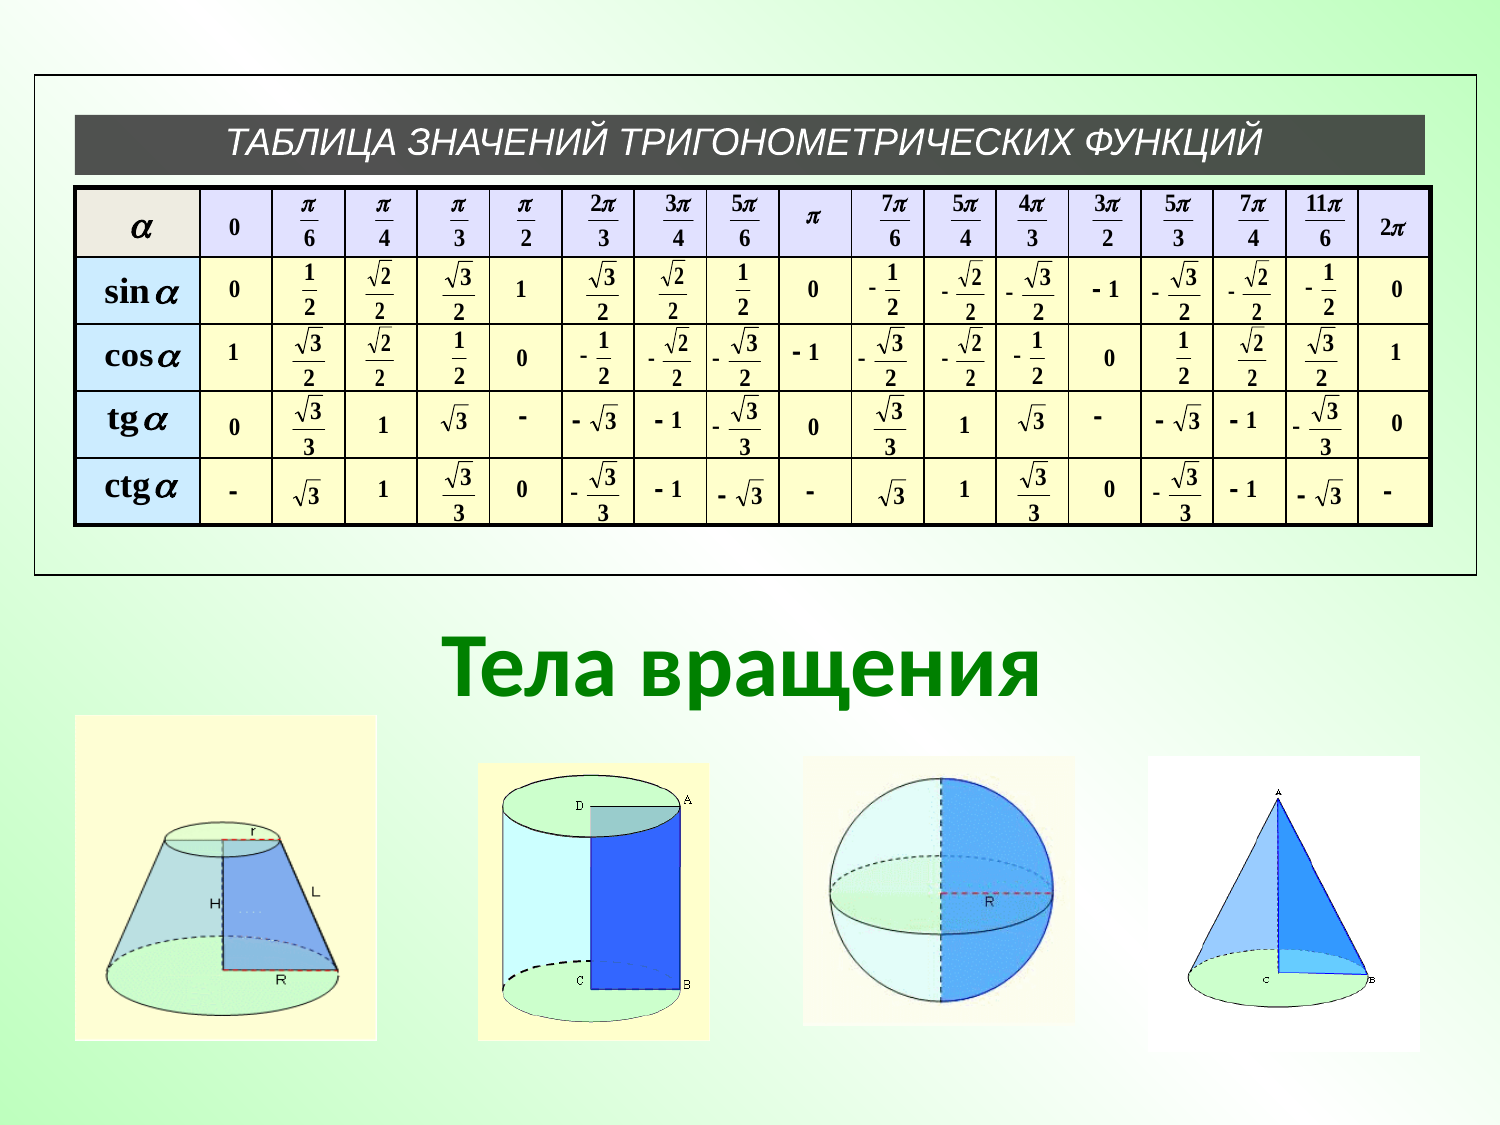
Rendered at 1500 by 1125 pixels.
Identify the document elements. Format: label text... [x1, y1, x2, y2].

table_header [1142, 190, 1155, 256]
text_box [651, 405, 687, 434]
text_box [584, 187, 624, 253]
table_cell [1287, 459, 1357, 523]
table_header [563, 190, 580, 256]
table_cell [77, 325, 199, 390]
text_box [566, 455, 623, 527]
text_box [873, 474, 912, 513]
table_cell [760, 258, 778, 323]
table_cell [273, 258, 293, 323]
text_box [513, 187, 541, 253]
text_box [1301, 187, 1351, 253]
table_cell [707, 258, 726, 321]
table_header [77, 190, 199, 256]
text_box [375, 410, 394, 438]
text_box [1388, 337, 1406, 365]
table_cell [77, 392, 199, 457]
table_cell [490, 258, 561, 323]
table_cell [1208, 459, 1212, 523]
table_cell [1208, 258, 1212, 323]
table_header [919, 190, 923, 256]
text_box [568, 399, 623, 438]
table_header [627, 190, 633, 256]
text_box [1226, 405, 1262, 434]
table_header [1214, 190, 1230, 256]
table_cell [1346, 325, 1357, 390]
table_header [346, 190, 367, 256]
table_cell [768, 325, 778, 390]
table_cell [635, 258, 651, 323]
table_cell [780, 325, 850, 390]
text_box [938, 254, 988, 326]
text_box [1226, 474, 1262, 503]
table_header [702, 190, 706, 256]
table_header [1287, 190, 1297, 256]
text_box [644, 321, 695, 393]
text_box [99, 343, 189, 376]
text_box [436, 399, 474, 438]
table_cell [707, 459, 778, 523]
table_cell [476, 325, 489, 390]
table_cell [273, 392, 283, 457]
table_cell [346, 459, 416, 523]
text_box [1100, 474, 1121, 505]
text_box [438, 455, 480, 527]
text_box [296, 187, 324, 253]
table_header [1359, 190, 1428, 256]
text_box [1379, 487, 1402, 501]
table_cell [563, 392, 633, 457]
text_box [298, 256, 322, 320]
table_cell [852, 400, 864, 457]
table_cell [1142, 328, 1167, 390]
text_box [1376, 212, 1412, 242]
table_cell [403, 325, 416, 390]
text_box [956, 410, 975, 438]
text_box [225, 337, 244, 365]
table_cell [698, 325, 704, 390]
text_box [956, 474, 975, 503]
table_cell [326, 258, 344, 323]
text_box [708, 389, 765, 461]
table_cell [997, 330, 1004, 390]
table_cell [1214, 392, 1284, 457]
table_cell [1214, 325, 1229, 390]
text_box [1151, 399, 1207, 438]
table_cell [1053, 325, 1068, 390]
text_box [854, 321, 911, 393]
table_cell [991, 258, 995, 323]
table_cell [1349, 392, 1357, 457]
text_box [1159, 187, 1199, 253]
table_cell [490, 459, 561, 523]
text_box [446, 187, 474, 253]
table_cell [1359, 258, 1428, 323]
table_cell [273, 459, 344, 523]
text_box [1088, 187, 1128, 253]
table_cell [769, 392, 778, 457]
table_cell [1069, 392, 1140, 457]
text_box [438, 255, 480, 327]
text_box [576, 324, 615, 390]
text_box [1090, 412, 1112, 426]
table_cell [77, 459, 199, 523]
table_header [707, 190, 722, 256]
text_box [947, 187, 987, 253]
table_cell [418, 392, 489, 457]
table_header [997, 190, 1009, 256]
table_cell [908, 258, 923, 323]
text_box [1224, 254, 1275, 326]
text_box [74, 114, 1425, 175]
table_cell [490, 392, 561, 457]
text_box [225, 412, 246, 442]
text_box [869, 400, 912, 461]
table_cell [418, 258, 434, 323]
table_header [545, 190, 561, 256]
table_cell [1359, 392, 1428, 457]
table_cell [1345, 258, 1357, 323]
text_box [731, 256, 756, 322]
table_header [925, 190, 943, 256]
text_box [1100, 343, 1121, 373]
table_cell [915, 392, 923, 457]
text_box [99, 269, 188, 313]
table_cell [332, 325, 344, 390]
picture [74, 715, 377, 1042]
table_header [273, 190, 292, 256]
table_cell [482, 258, 489, 323]
table_cell [201, 392, 271, 457]
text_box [1234, 333, 1271, 393]
table_header [418, 190, 442, 256]
table_cell [635, 392, 703, 457]
table_header [201, 190, 271, 256]
table_cell [1069, 325, 1140, 390]
table_cell [1201, 325, 1212, 390]
table_cell [780, 258, 851, 323]
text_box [804, 412, 825, 442]
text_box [1301, 256, 1340, 321]
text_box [876, 187, 915, 253]
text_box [708, 321, 765, 388]
table_cell [418, 325, 443, 390]
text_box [1148, 455, 1205, 527]
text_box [362, 332, 399, 393]
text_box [288, 321, 330, 389]
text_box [1009, 335, 1049, 390]
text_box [659, 187, 699, 253]
table_cell [635, 325, 640, 390]
table_header [1069, 190, 1084, 256]
table_header [1353, 190, 1357, 256]
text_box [1234, 187, 1274, 253]
table_cell [77, 258, 199, 323]
table_cell [997, 392, 1068, 457]
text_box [512, 474, 533, 505]
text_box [288, 474, 326, 513]
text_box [714, 474, 769, 513]
table_cell [925, 258, 934, 323]
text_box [99, 466, 185, 513]
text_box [1293, 474, 1348, 513]
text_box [1387, 274, 1408, 305]
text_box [1013, 455, 1055, 527]
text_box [362, 254, 399, 326]
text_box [375, 474, 394, 503]
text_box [1001, 255, 1059, 327]
table_header [326, 190, 344, 256]
text_box [34, 75, 1477, 575]
table_header [1056, 190, 1068, 256]
table_cell [563, 325, 574, 390]
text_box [802, 487, 825, 501]
table_cell [627, 258, 633, 323]
table_cell [201, 258, 271, 323]
table_cell [418, 459, 434, 523]
table_cell [403, 258, 416, 323]
table_cell [273, 325, 284, 390]
table_header [401, 190, 416, 256]
table_cell [1214, 258, 1220, 323]
table_cell [635, 459, 706, 523]
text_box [803, 206, 827, 230]
table_cell [1214, 459, 1285, 523]
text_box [371, 187, 399, 253]
picture [802, 755, 1075, 1026]
table_cell [620, 325, 633, 390]
table_cell [1069, 258, 1140, 323]
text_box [1088, 274, 1124, 303]
table_cell [780, 392, 851, 457]
table_header [1277, 190, 1285, 256]
picture [478, 763, 710, 1042]
table_cell [1069, 459, 1140, 523]
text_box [288, 389, 330, 461]
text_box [1301, 321, 1343, 387]
table_cell [852, 459, 923, 523]
table_cell [1057, 459, 1068, 523]
table_cell [346, 258, 358, 323]
table_cell [482, 459, 489, 523]
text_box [1147, 255, 1205, 327]
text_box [513, 274, 531, 303]
table_header [780, 190, 851, 256]
table_cell [925, 459, 995, 523]
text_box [225, 274, 246, 305]
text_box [1013, 187, 1053, 253]
table_cell [333, 392, 344, 457]
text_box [655, 254, 692, 320]
picture [1147, 755, 1421, 1053]
table_cell [201, 459, 271, 523]
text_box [1288, 389, 1346, 461]
table_header [990, 190, 995, 256]
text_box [1172, 335, 1196, 390]
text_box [804, 274, 824, 305]
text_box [225, 212, 246, 242]
table_header [476, 190, 489, 256]
table_cell [1359, 459, 1428, 523]
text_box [582, 255, 624, 327]
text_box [126, 212, 162, 247]
table_cell [1287, 258, 1297, 323]
table_cell [925, 325, 933, 390]
table_cell [346, 392, 416, 457]
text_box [938, 332, 988, 393]
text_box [515, 412, 537, 426]
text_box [864, 256, 904, 320]
table_header [852, 190, 872, 256]
table_cell [1287, 325, 1296, 388]
table_cell [490, 325, 561, 390]
table_cell [696, 258, 706, 323]
text_box Тела вращения [258, 597, 1227, 740]
table_cell [346, 325, 357, 390]
table_cell [1359, 325, 1428, 390]
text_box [651, 474, 687, 503]
table_cell [852, 258, 861, 322]
table_cell [1278, 258, 1285, 323]
table_cell [1275, 325, 1285, 390]
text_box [225, 487, 248, 501]
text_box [788, 337, 824, 365]
table_cell [997, 459, 1009, 523]
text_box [101, 399, 176, 445]
table_cell [1142, 392, 1212, 457]
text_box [512, 343, 533, 373]
table_cell [201, 325, 271, 390]
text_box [726, 187, 765, 253]
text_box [1387, 407, 1408, 438]
table_cell [626, 459, 633, 523]
table_header [635, 190, 655, 256]
table_header [769, 190, 778, 256]
table_header [490, 190, 509, 256]
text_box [448, 335, 472, 390]
table_cell [563, 258, 578, 323]
table_cell [780, 459, 851, 523]
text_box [1013, 399, 1051, 438]
table_cell [1062, 258, 1068, 323]
table_header [1202, 190, 1212, 256]
table_cell [914, 325, 923, 390]
table_cell [925, 392, 995, 457]
table_header [1131, 190, 1140, 256]
